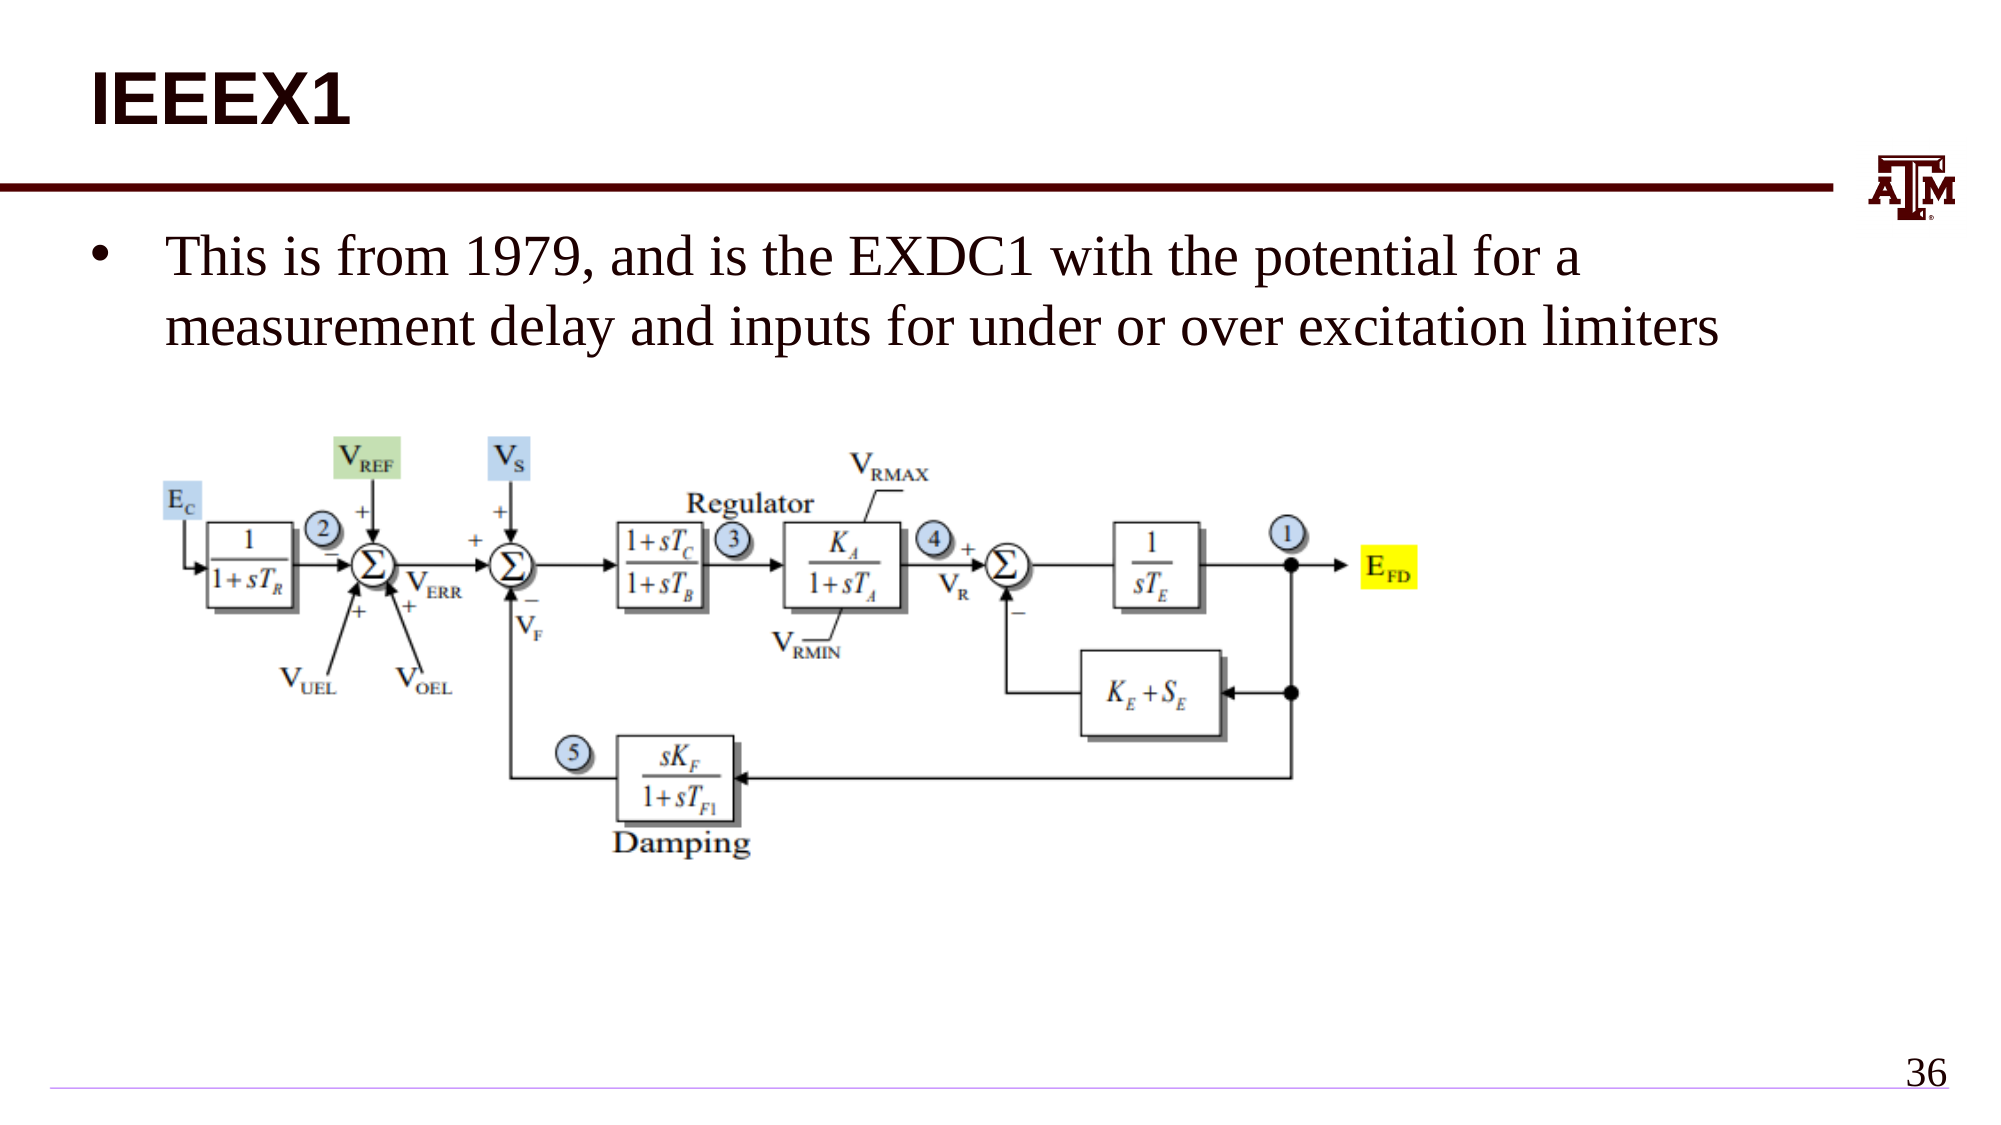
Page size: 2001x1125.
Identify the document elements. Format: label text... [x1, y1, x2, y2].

list This is from 1979, and is the EXDC1 with the potential for a measurement delay and inputs for under or over excitation limiters [74, 209, 1776, 313]
picture [112, 403, 1441, 915]
text_box 35 [1862, 1037, 1963, 1113]
picture [1856, 137, 1967, 238]
title IEEEX1 [74, 12, 1909, 188]
